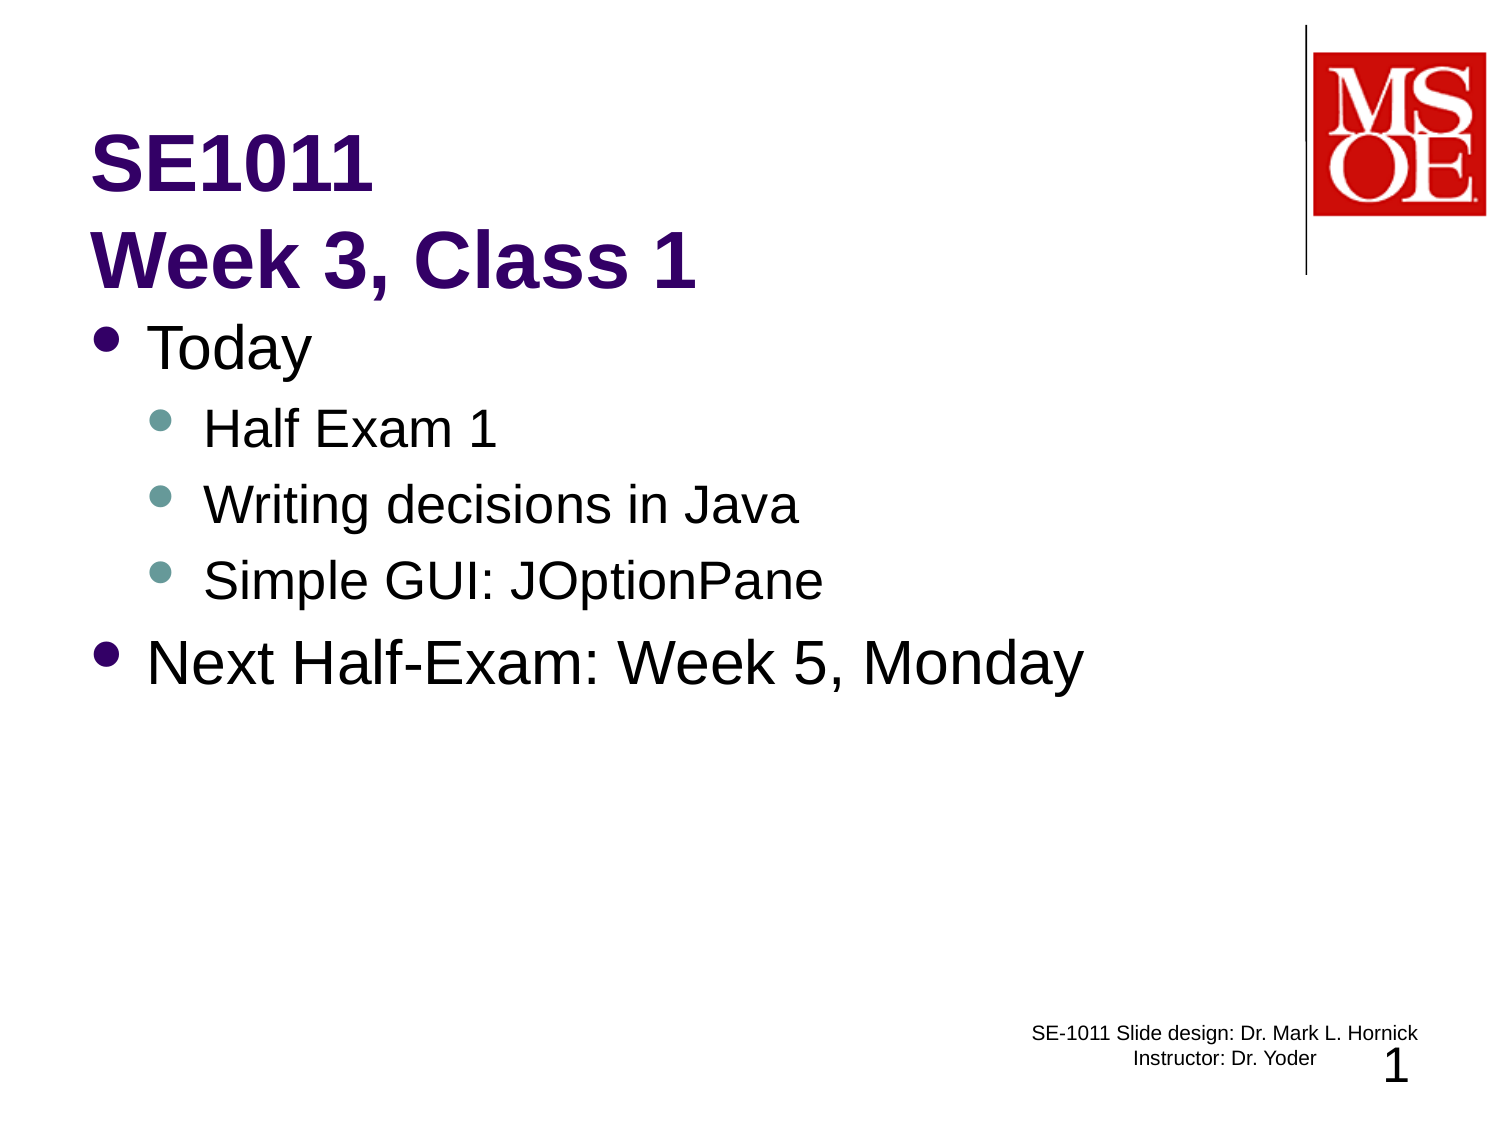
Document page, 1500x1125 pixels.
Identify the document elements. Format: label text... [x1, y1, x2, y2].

picture [1312, 37, 1488, 232]
footer SE-1011 Slide design: Dr. Mark L. Hornick Instructor: Dr. Yoder [987, 1012, 1463, 1088]
title SE1011 Week 3, Class 1 [74, 99, 1313, 299]
slide_number 1 [1074, 1024, 1426, 1101]
list Today Half Exam 1 Writing decisions in Java Simple GUI: JOptionPane Next Half-Exam: Week 5, Monday [74, 299, 1426, 1076]
